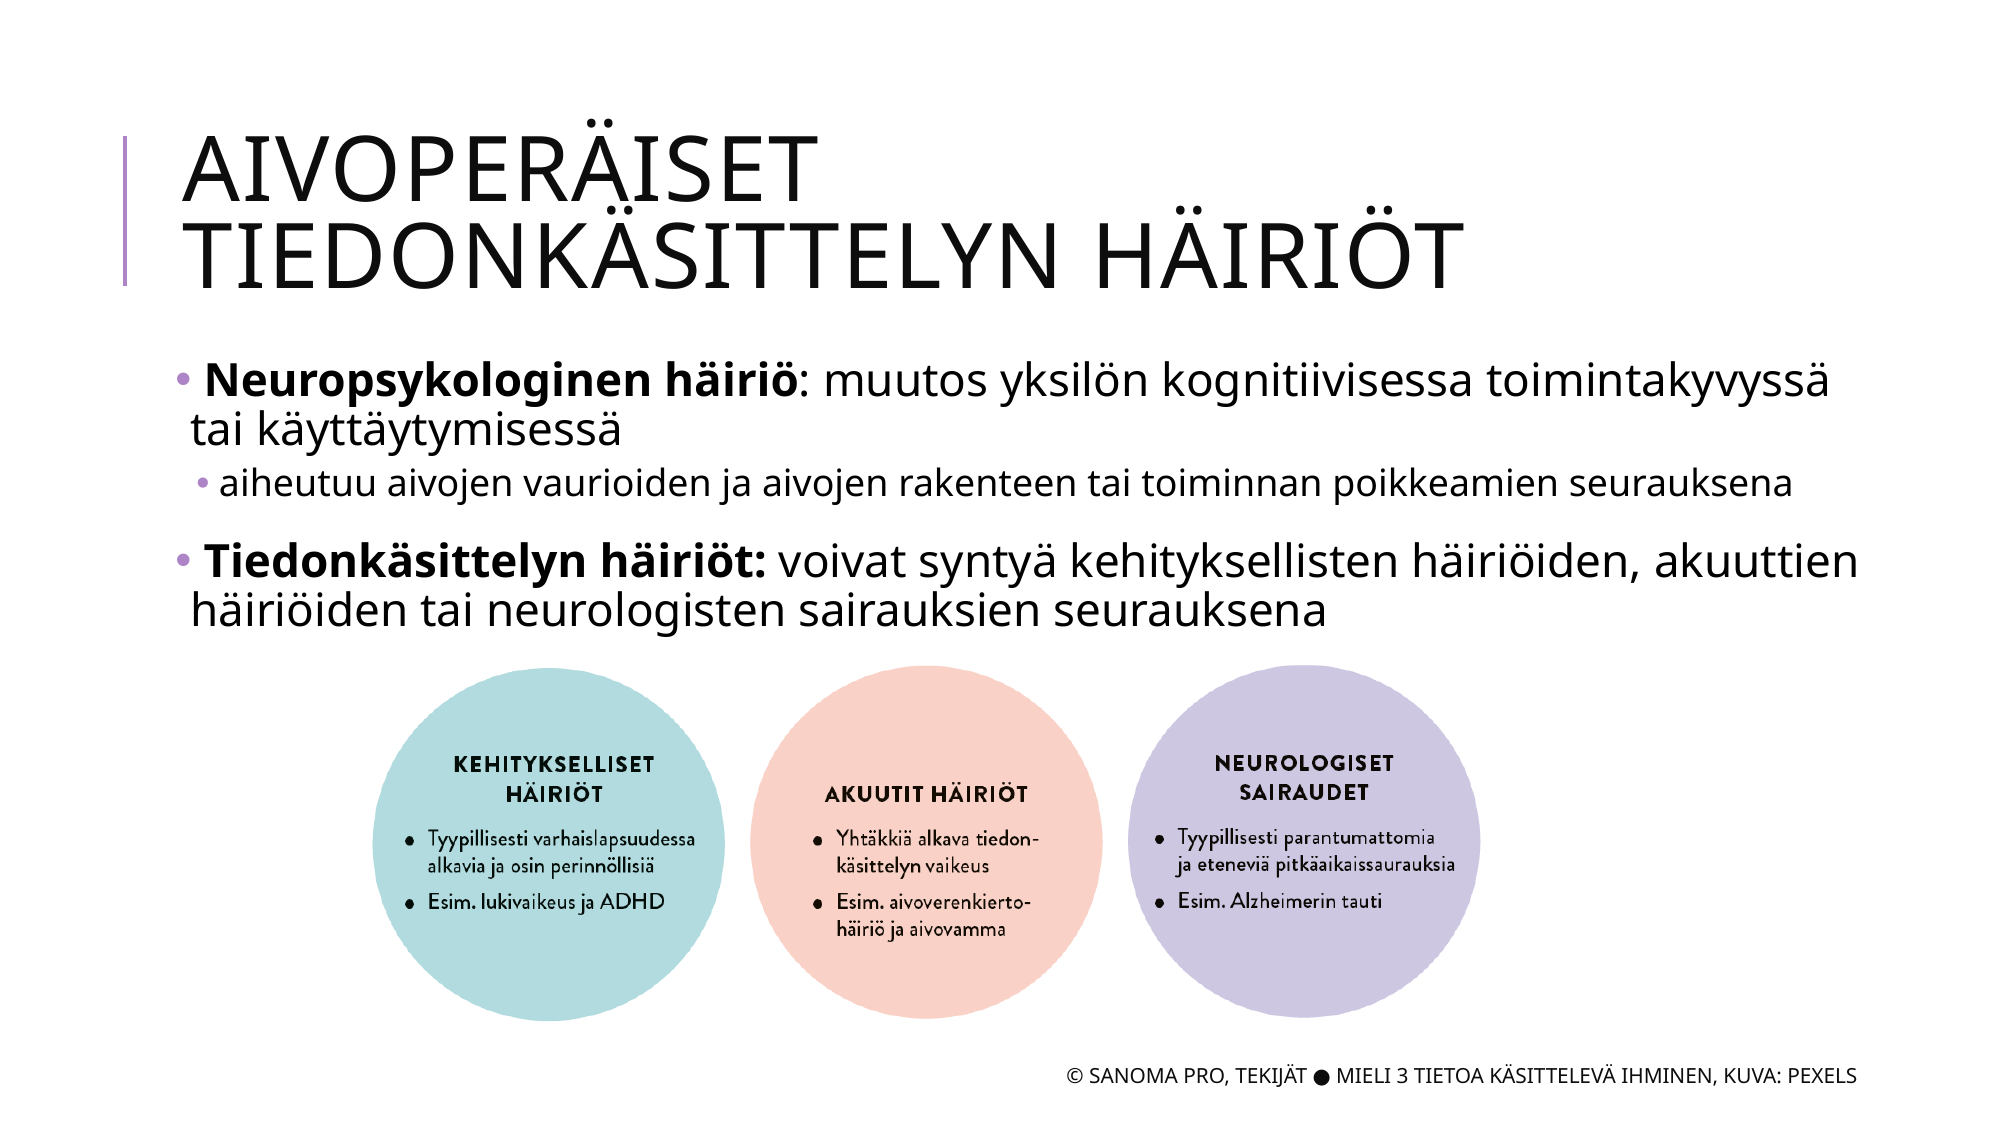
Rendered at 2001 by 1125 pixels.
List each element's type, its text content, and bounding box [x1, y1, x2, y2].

picture [333, 644, 1524, 1054]
list Neuropsykologinen häiriö: muutos yksilön kognitiivisessa toimintakyvyssä tai käyttäytymisessä aiheutuu aivojen vaurioiden ja aivojen rakenteen tai toiminnan poikkeamien seurauksena Tiedonkäsittelyn häiriöt: voivat syntyä kehityksellisten häiriöiden, akuuttien häiriöiden tai neurologisten sairauksien seurauksena [168, 349, 1879, 1055]
footer © Sanoma Pro, Tekijät ● Mieli 3 tietoa käsittelevä ihminen, Kuva: Pexels [904, 1053, 1873, 1098]
title Aivoperäiset tiedonkäsittelyn häiriöt [168, 96, 1659, 342]
